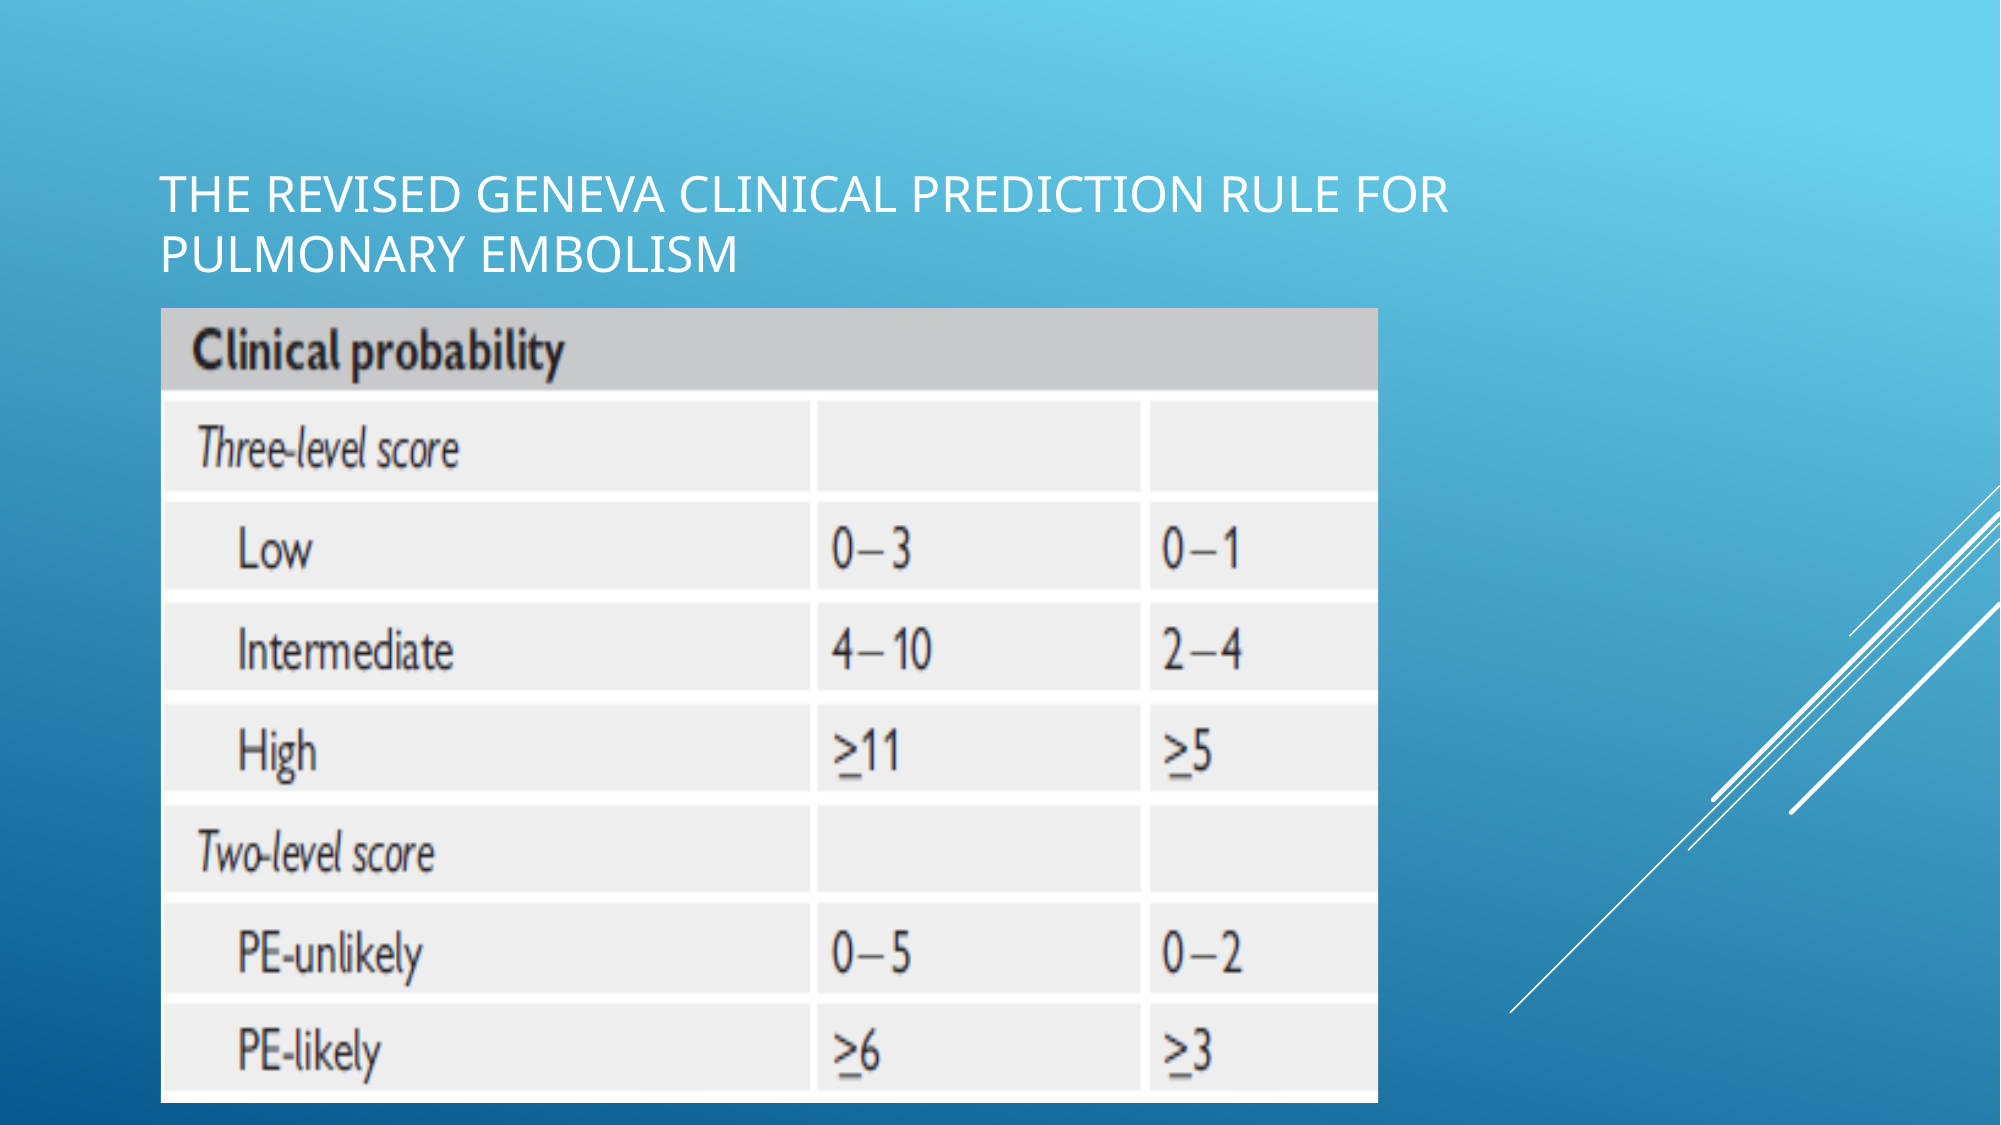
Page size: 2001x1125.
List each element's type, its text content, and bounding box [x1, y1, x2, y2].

title The revised Geneva clinical prediction rule for pulmonary embolism [144, 136, 1545, 309]
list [160, 308, 1379, 1103]
